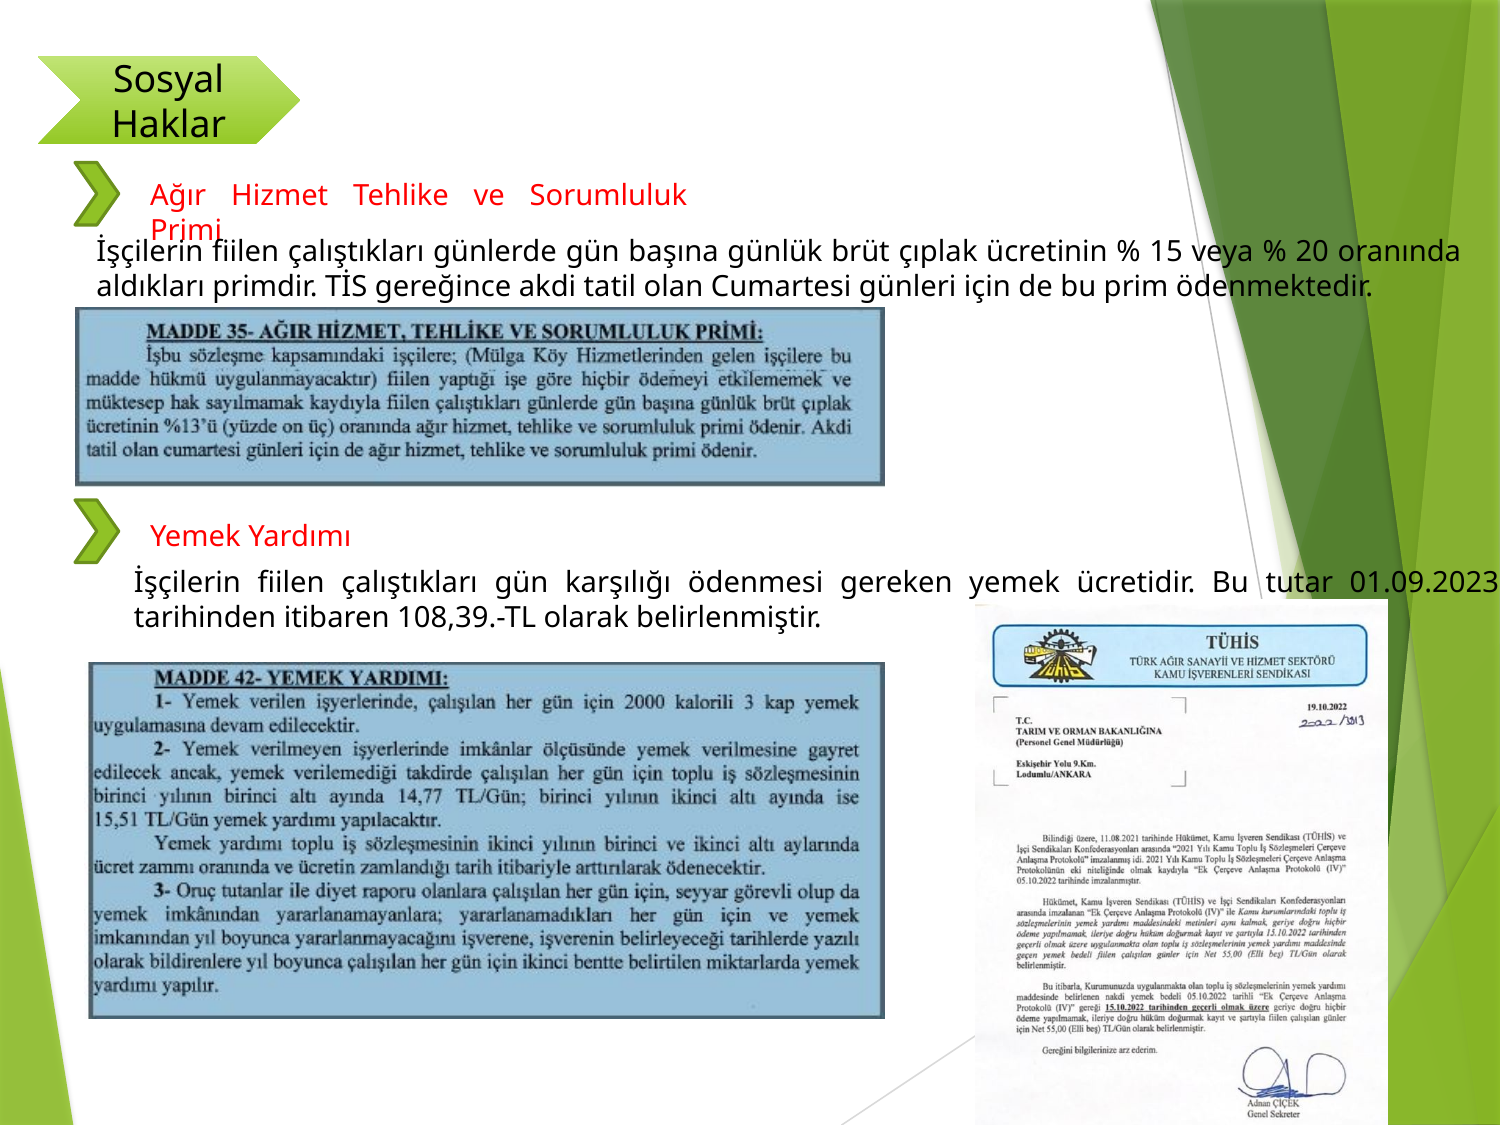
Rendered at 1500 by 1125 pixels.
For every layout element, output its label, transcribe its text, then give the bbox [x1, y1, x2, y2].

text_box Yemek Yardımı [149, 515, 688, 552]
text_box İşçilerin fiilen çalıştıkları gün karşılığı ödenmesi gereken yemek ücretidir. Bu tutar 01.09.2023 tarihinden itibaren 108,39.-TL olarak belirlenmiştir. [133, 562, 1500, 634]
picture [974, 599, 1388, 1125]
text_box İşçilerin fiilen çalıştıkları günlerde gün başına günlük brüt çıplak ücretinin % 15 veya % 20 oranında aldıkları primdir. TİS gereğince akdi tatil olan Cumartesi günleri için de bu prim ödenmektedir. [96, 231, 1463, 303]
picture [83, 661, 885, 1020]
text_box Ağır Hizmet Tehlike ve Sorumluluk Primi [149, 175, 688, 231]
picture [74, 307, 885, 488]
text_box [73, 498, 121, 565]
text_box [73, 160, 121, 227]
text_box Sosyal Haklar [37, 56, 301, 144]
